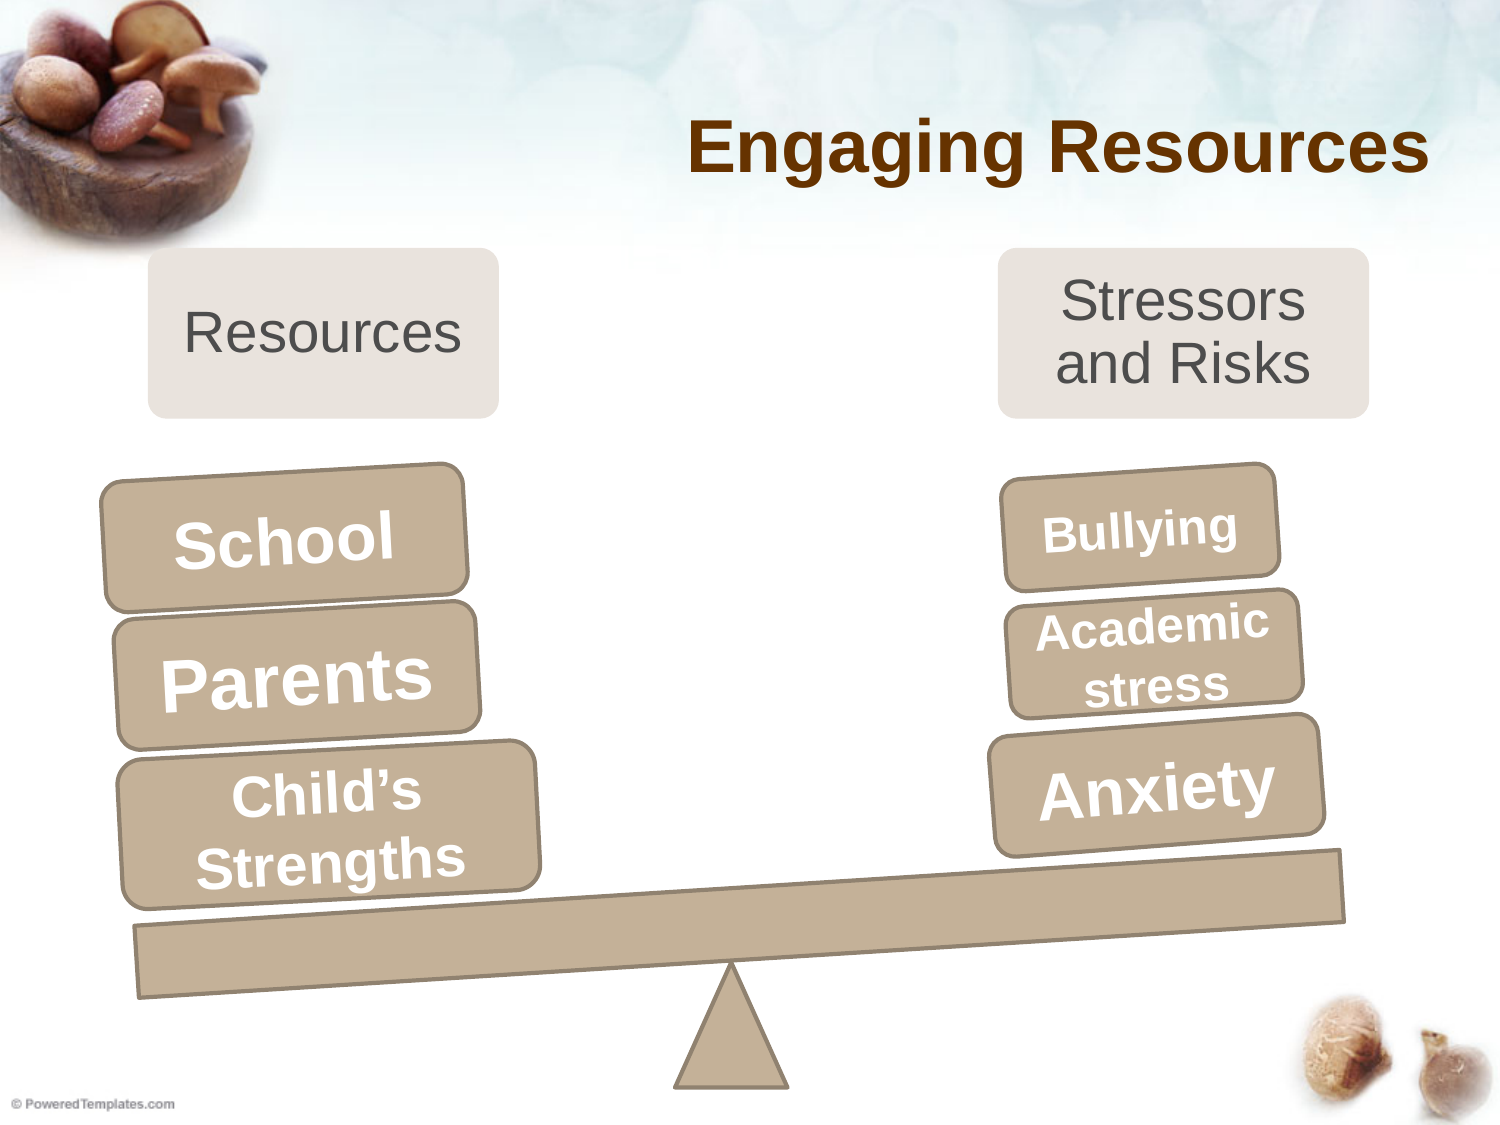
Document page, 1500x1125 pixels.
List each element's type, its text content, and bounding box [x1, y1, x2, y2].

text_box School [99, 461, 470, 615]
text_box Child’s Strengths [115, 738, 543, 912]
text_box Bullying [999, 461, 1282, 594]
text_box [999, 249, 1368, 417]
text_box Parents [111, 599, 483, 752]
text_box [673, 963, 790, 1090]
text_box [132, 847, 1347, 1000]
title Engaging Resources [324, 101, 1448, 185]
picture [0, 0, 1500, 1125]
text_box Anxiety [986, 711, 1327, 859]
text_box Academic stress [1003, 587, 1305, 721]
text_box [149, 249, 498, 417]
